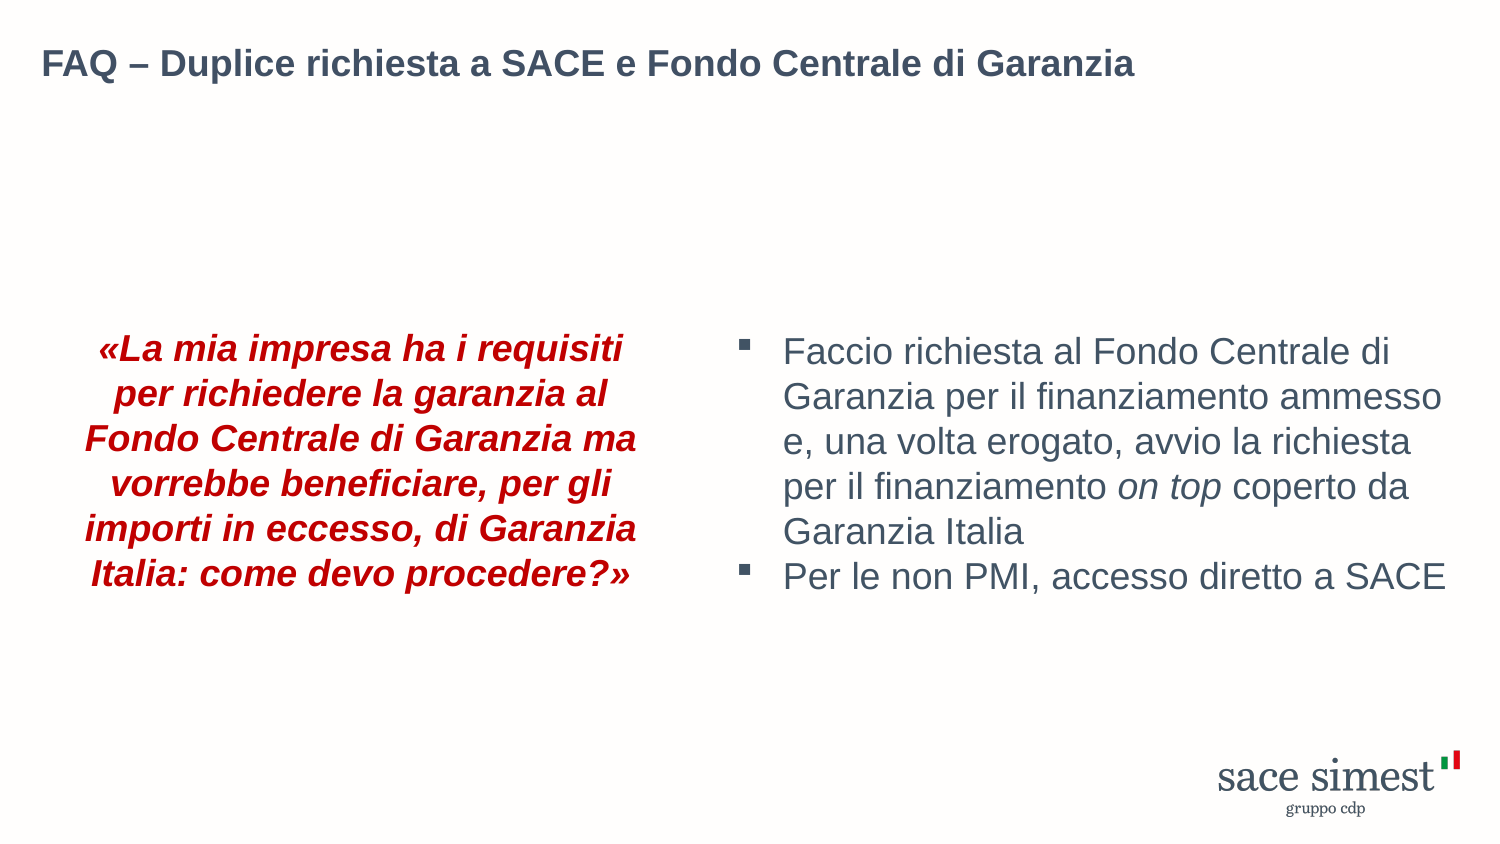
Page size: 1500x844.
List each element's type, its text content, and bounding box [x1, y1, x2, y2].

text_box Faccio richiesta al Fondo Centrale di Garanzia per il finanziamento ammesso e, una volta erogato, avvio la richiesta per il finanziamento on top coperto da Garanzia Italia Per le non PMI, accesso diretto a SACE [721, 319, 1481, 605]
list FAQ – Duplice richiesta a SACE e Fondo Centrale di Garanzia [41, 43, 1459, 92]
picture [1152, 652, 1500, 844]
text_box «La mia impresa ha i requisiti per richiedere la garanzia al Fondo Centrale di Garanzia ma vorrebbe beneficiare, per gli importi in eccesso, di Garanzia Italia: come devo procedere?» [69, 419, 653, 602]
